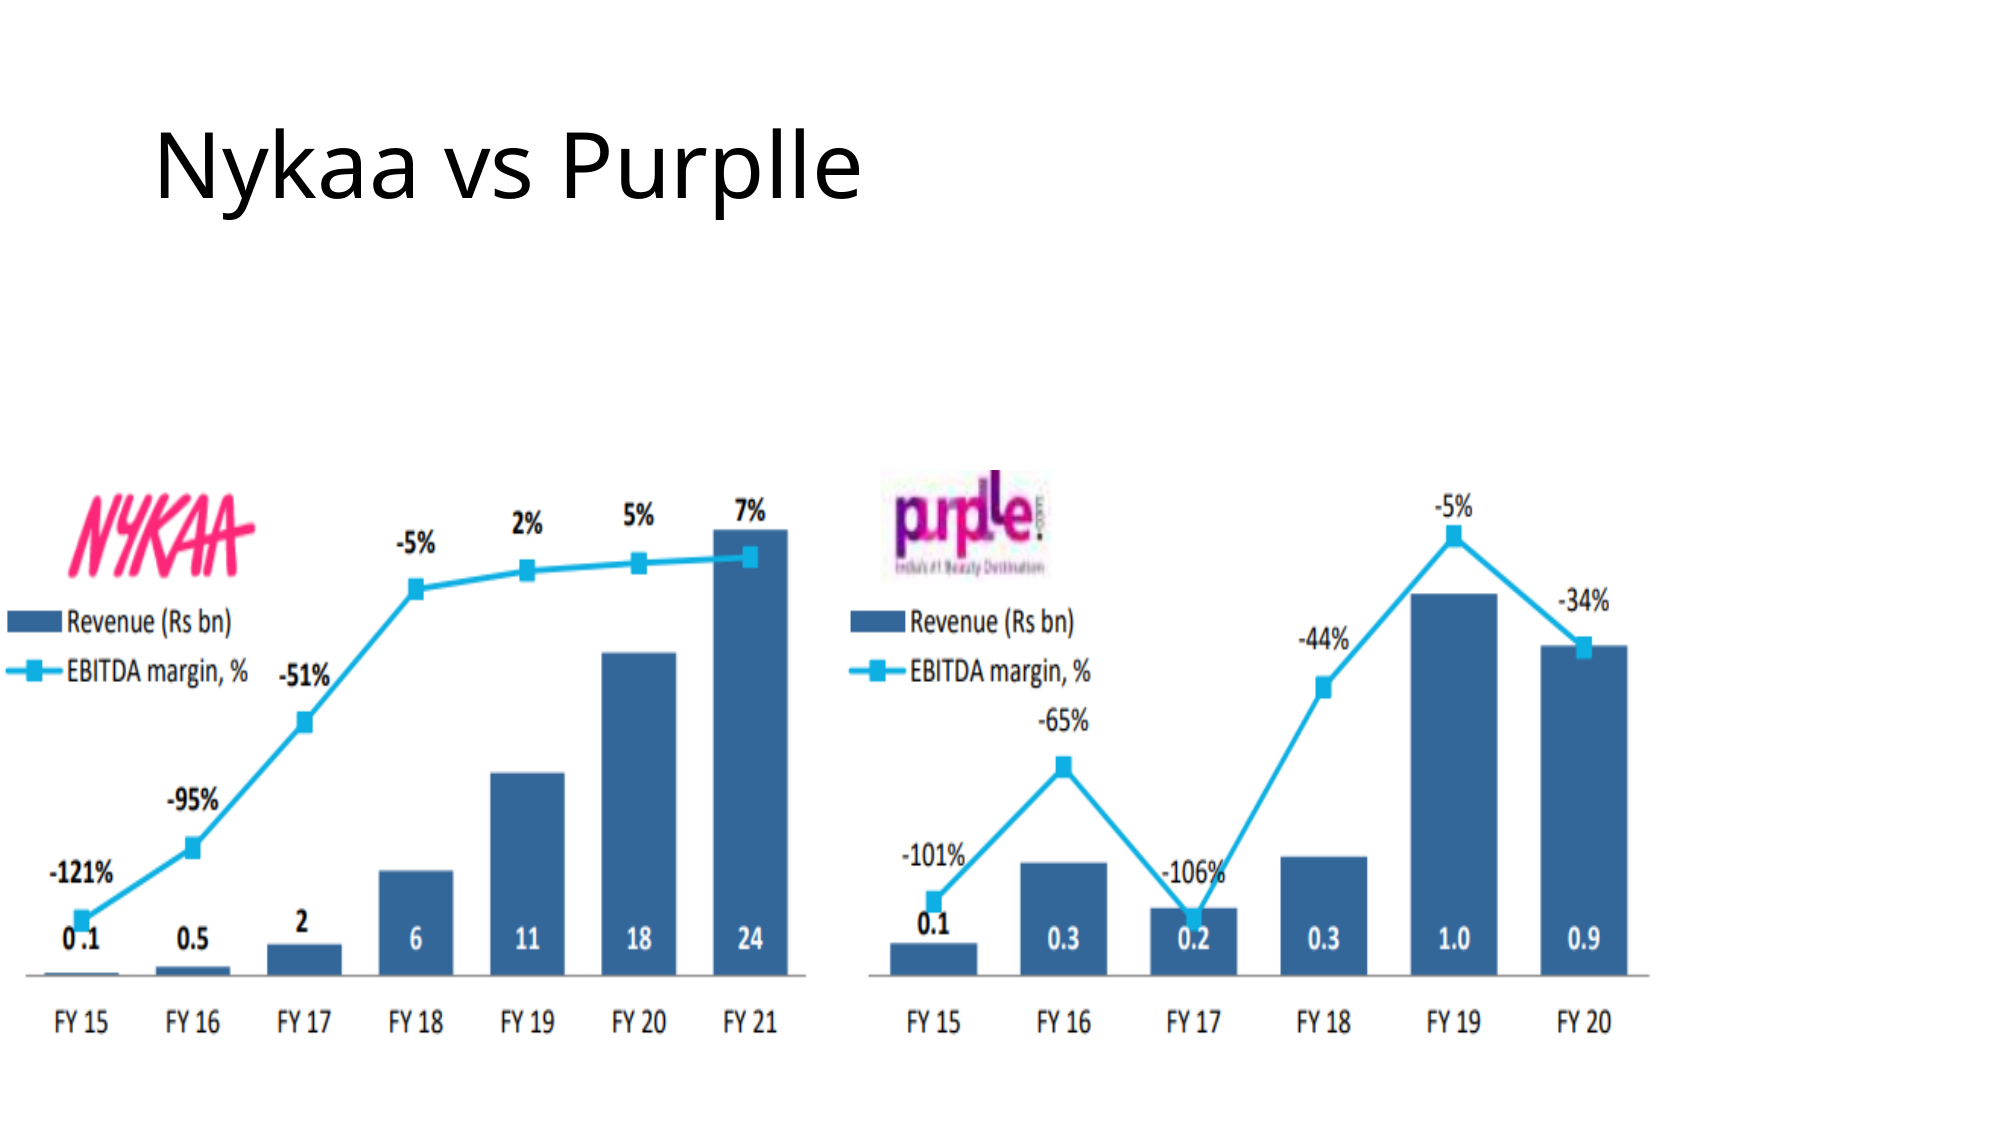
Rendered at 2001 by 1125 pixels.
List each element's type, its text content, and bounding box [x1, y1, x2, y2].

title Nykaa vs Purplle [137, 59, 1863, 278]
picture [0, 470, 1650, 1046]
